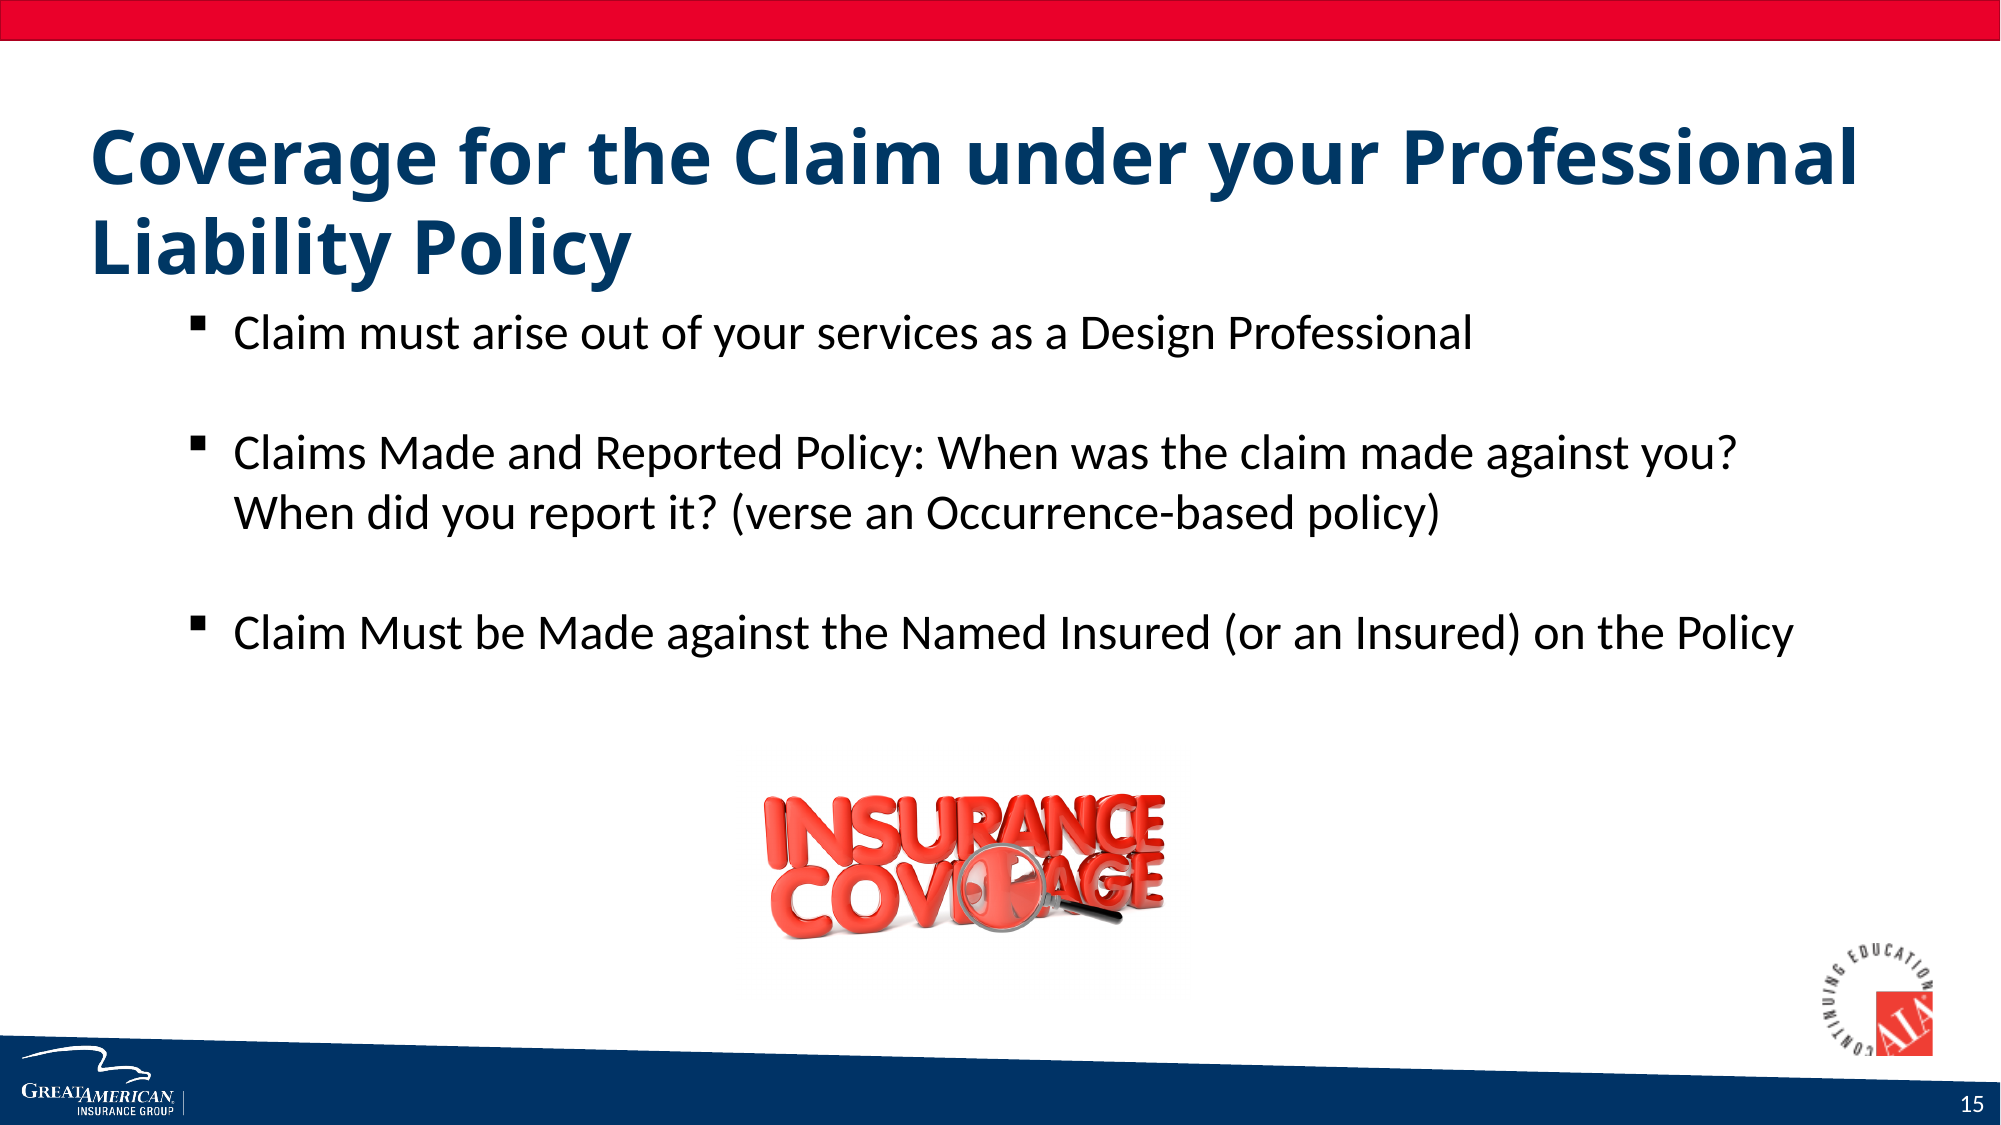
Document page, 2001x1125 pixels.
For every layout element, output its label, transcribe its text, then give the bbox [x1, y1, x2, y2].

picture [1822, 943, 1933, 1056]
picture [11, 1039, 484, 1125]
text_box Coverage for the Claim under your Professional Liability Policy [74, 102, 1966, 297]
picture [736, 745, 1191, 1000]
slide_number 15 [1739, 1079, 2000, 1125]
text_box Claim must arise out of your services as a Design Professional Claims Made and Reported Policy: When was the claim made against you? When did you report it? (verse an Occurrence-based policy) Claim Must be Made against the Named Insured (or an Insured) on the Policy [171, 231, 1828, 772]
